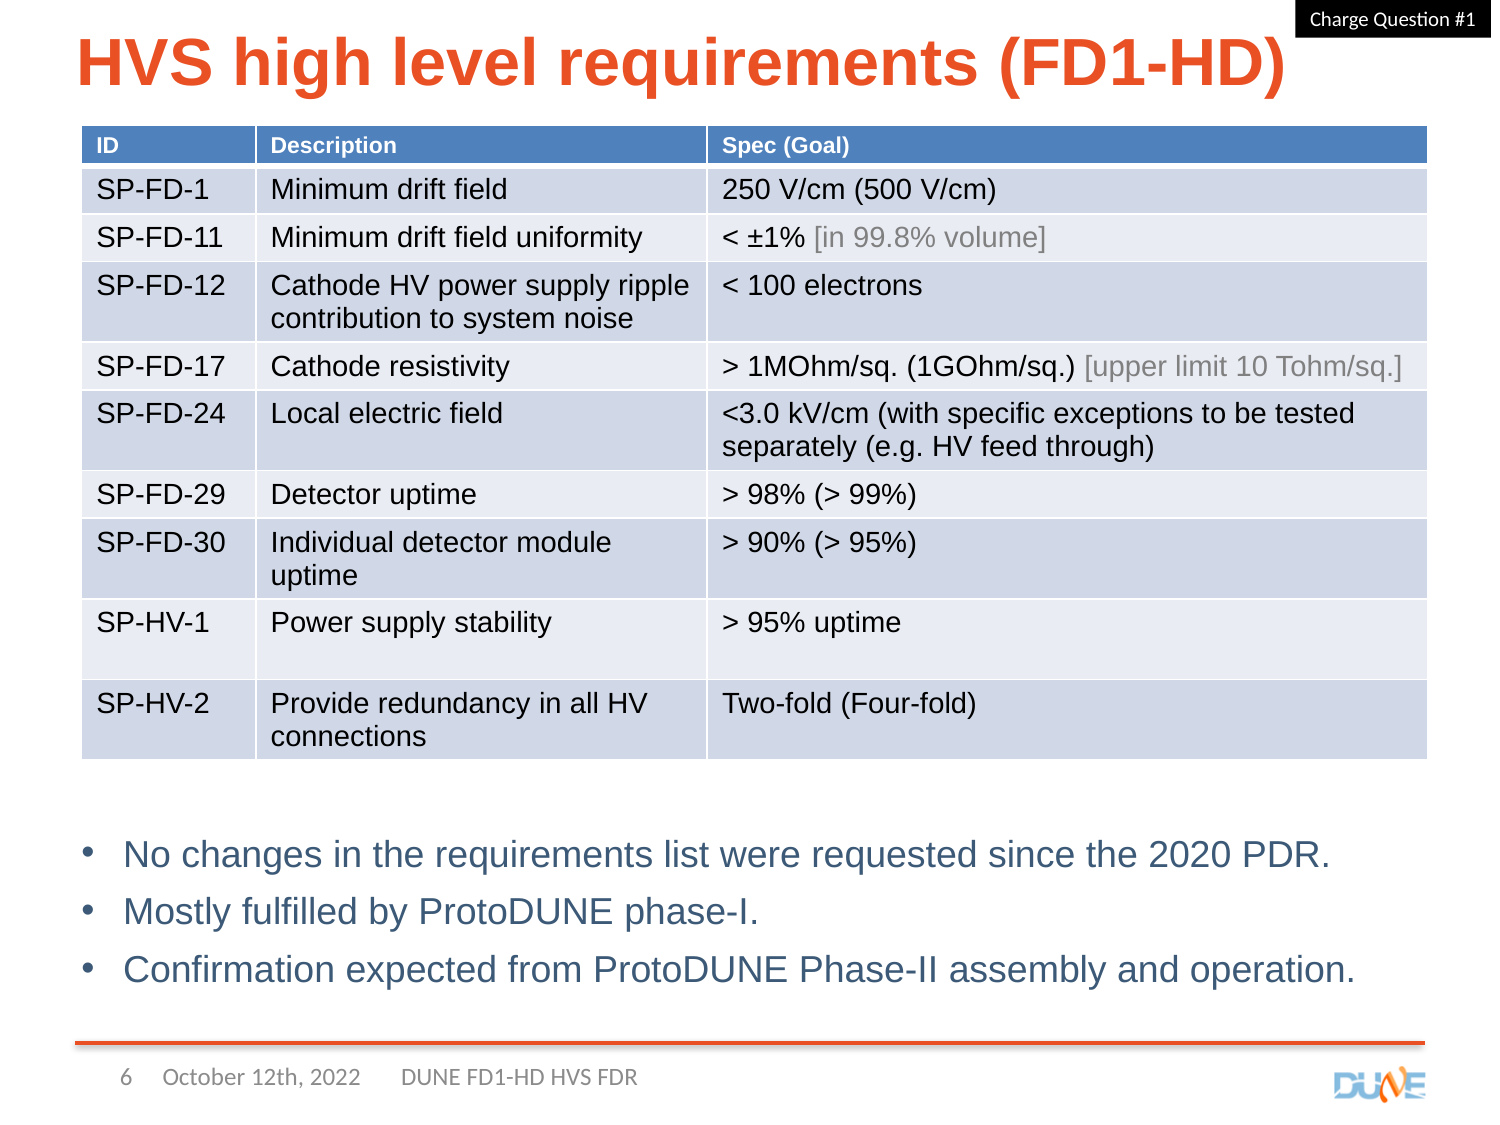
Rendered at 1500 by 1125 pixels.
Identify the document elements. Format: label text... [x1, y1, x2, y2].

table_cell <3.0 kV/cm (with specific exceptions to be tested separately (e.g. HV feed through) [708, 391, 1427, 470]
table_cell Two-fold (Four-fold) [708, 680, 1427, 759]
table_cell SP-FD-29 [82, 471, 255, 517]
picture [1333, 1064, 1427, 1104]
table_cell SP-HV-1 [82, 600, 255, 679]
table_cell SP-FD-30 [82, 519, 255, 598]
text_box Charge Question #1 [1295, 0, 1491, 38]
table_header Spec (Goal) [708, 126, 1427, 163]
table_cell Individual detector module uptime [257, 519, 706, 598]
table_cell < 100 electrons [708, 262, 1427, 341]
table_cell Power supply stability [257, 600, 706, 679]
title HVS high level requirements (FD1-HD) [76, 19, 1427, 126]
footer DUNE FD1-HD HVS FDR [383, 1045, 656, 1106]
table_cell < ±1% [in 99.8% volume] [708, 215, 1427, 261]
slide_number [148, 1045, 383, 1106]
table_header ID [82, 126, 255, 163]
table_header Description [257, 126, 706, 163]
table_cell Provide redundancy in all HV connections [257, 680, 706, 759]
table_cell > 98% (> 99%) [708, 471, 1427, 517]
table_cell Detector uptime [257, 471, 706, 517]
list No changes in the requirements list were requested since the 2020 PDR. Mostly fulfilled by ProtoDUNE phase-I. Confirmation expected from ProtoDUNE Phase-II assembly and operation. [81, 822, 1428, 1017]
table_cell Cathode HV power supply ripple contribution to system noise [257, 262, 706, 341]
table_cell SP-FD-17 [82, 343, 255, 389]
table_cell SP-FD-24 [82, 391, 255, 470]
table_cell > 1MOhm/sq. (1GOhm/sq.) [upper limit 10 Tohm/sq.] [708, 343, 1427, 389]
table_cell SP-HV-2 [82, 680, 255, 759]
table_cell Cathode resistivity [257, 343, 706, 389]
table_cell SP-FD-1 [82, 169, 255, 213]
table_cell SP-FD-11 [82, 215, 255, 261]
table_cell Local electric field [257, 391, 706, 470]
table_cell > 95% uptime [708, 600, 1427, 679]
table_cell SP-FD-12 [82, 262, 255, 341]
table_cell > 90% (> 95%) [708, 519, 1427, 598]
table_cell Minimum drift field uniformity [257, 215, 706, 261]
slide_number 6 [76, 1045, 148, 1106]
table_cell Minimum drift field [257, 169, 706, 213]
table_cell 250 V/cm (500 V/cm) [708, 169, 1427, 213]
